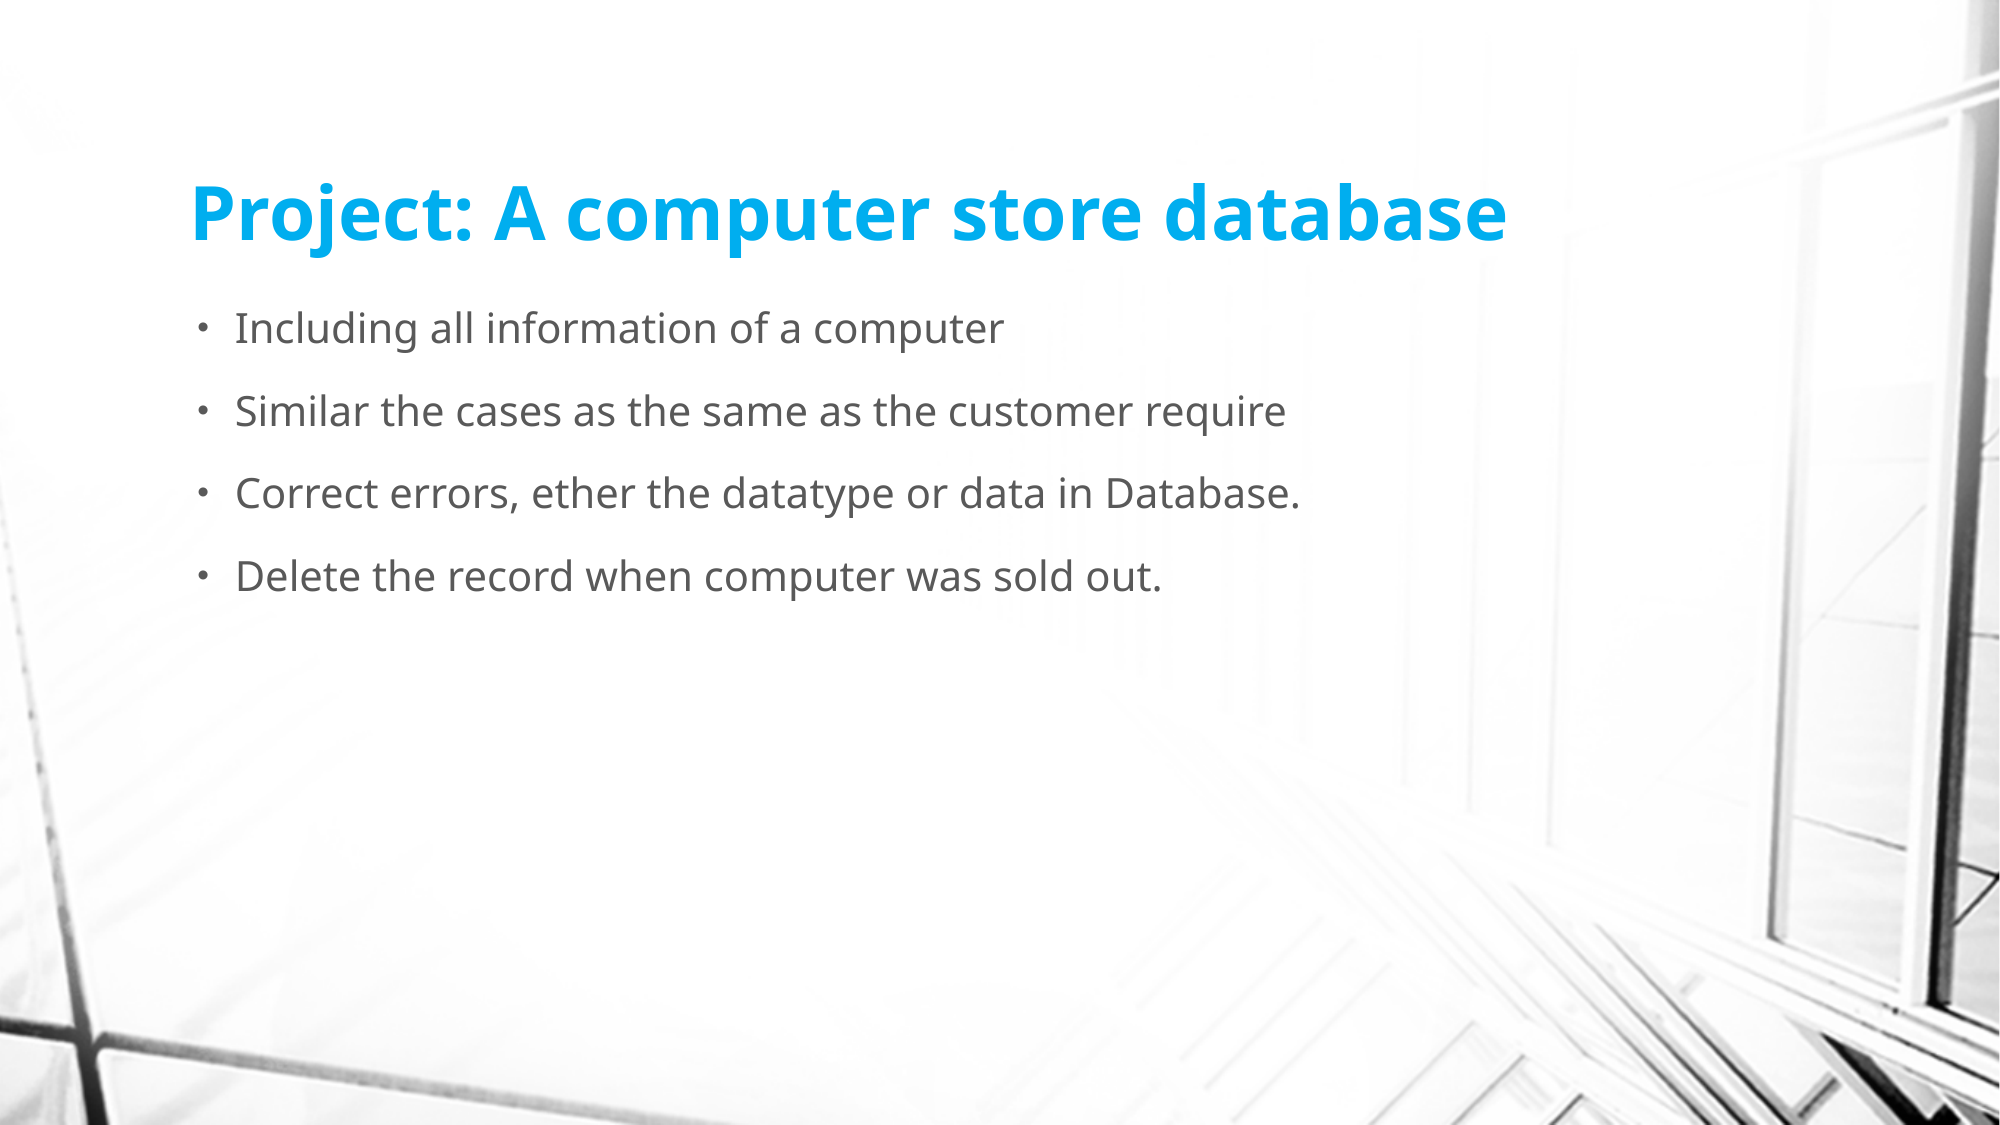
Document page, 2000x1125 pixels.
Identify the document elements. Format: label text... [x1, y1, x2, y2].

list Including all information of a computer Similar the cases as the same as the customer require Correct errors, ether the datatype or data in Database. Delete the record when computer was sold out. [174, 299, 1600, 988]
title Project: A computer store database [174, 87, 1600, 263]
picture [0, 0, 2000, 1125]
